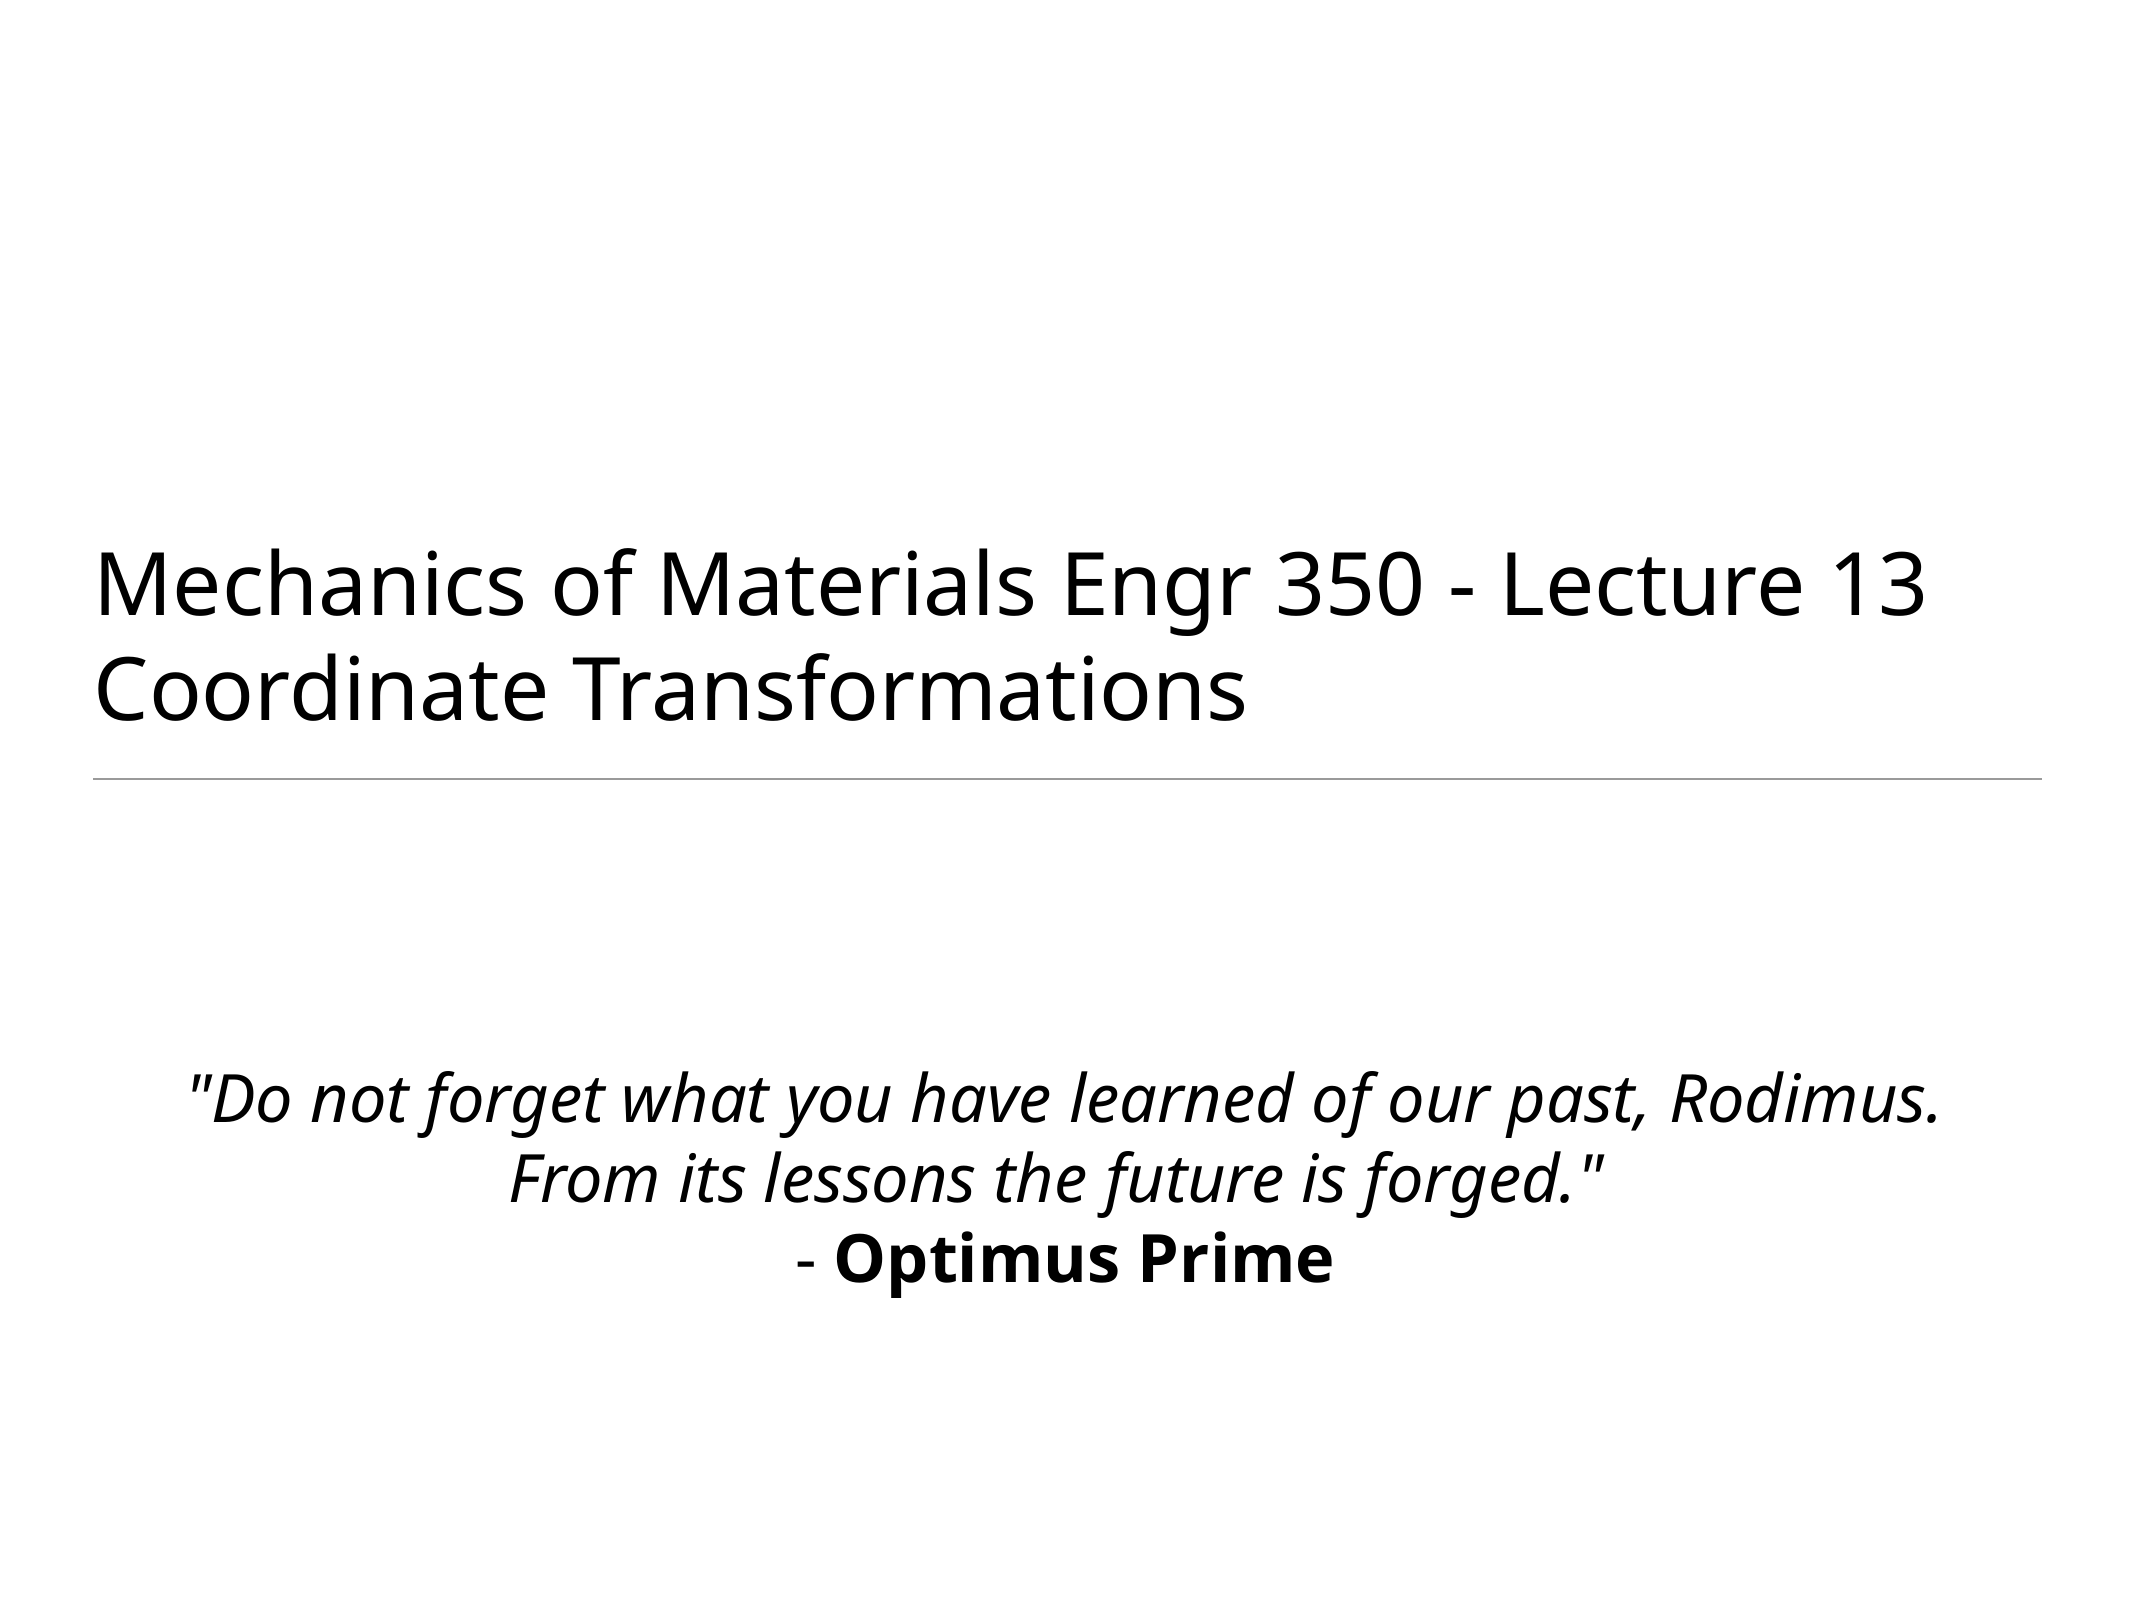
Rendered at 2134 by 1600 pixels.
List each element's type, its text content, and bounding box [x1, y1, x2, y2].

text_box "Do not forget what you have learned of our past, Rodimus. From its lessons the future is forged." - Optimus Prime [137, 1048, 1994, 1303]
title Mechanics of Materials Engr 350 - Lecture 13 Coordinate Transformations [93, 216, 2041, 738]
